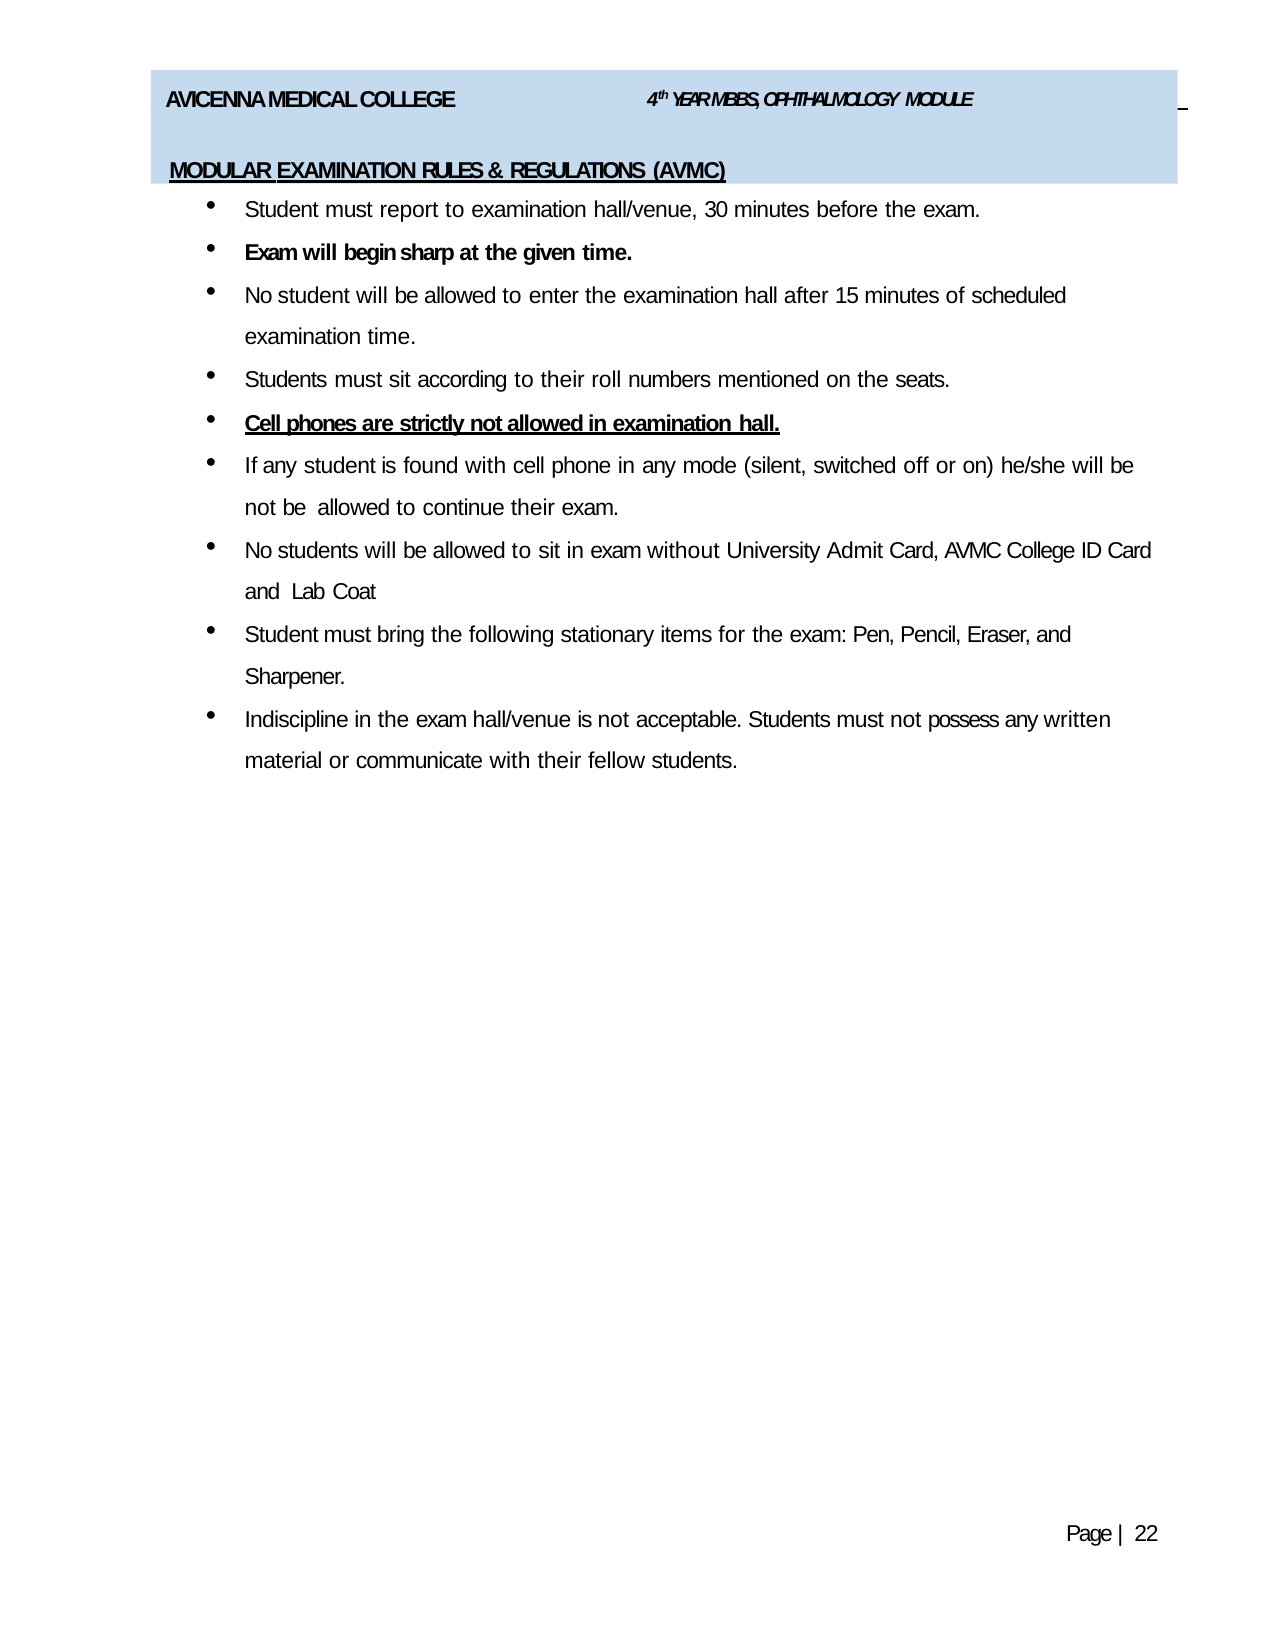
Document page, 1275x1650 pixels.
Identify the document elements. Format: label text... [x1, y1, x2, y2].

text_box AVICENNA MEDICAL COLLEGE 4th YEAR MBBS, OPHTHALMOLOGY MODULE MODULAR EXAMINATION RULES & REGULATIONS (AVMC) [150, 69, 1178, 184]
text_box Student must report to examination hall/venue, 30 minutes before the exam. Exam will begin sharp at the given time. No student will be allowed to enter the examination hall after 15 minutes of scheduled examination time. Students must sit according to their roll numbers mentioned on the seats. Cell phones are strictly not allowed in examination hall. If any student is found with cell phone in any mode (silent, switched off or on) he/she will be not be allowed to continue their exam. No students will be allowed to sit in exam without University Admit Card, AVMC College ID Card and Lab Coat Student must bring the following stationary items for the exam: Pen, Pencil, Eraser, and Sharpener. Indiscipline in the exam hall/venue is not acceptable. Students must not possess any written material or communicate with their fellow students. [204, 176, 1185, 774]
slide_number Page | 22 [1063, 1521, 1160, 1650]
